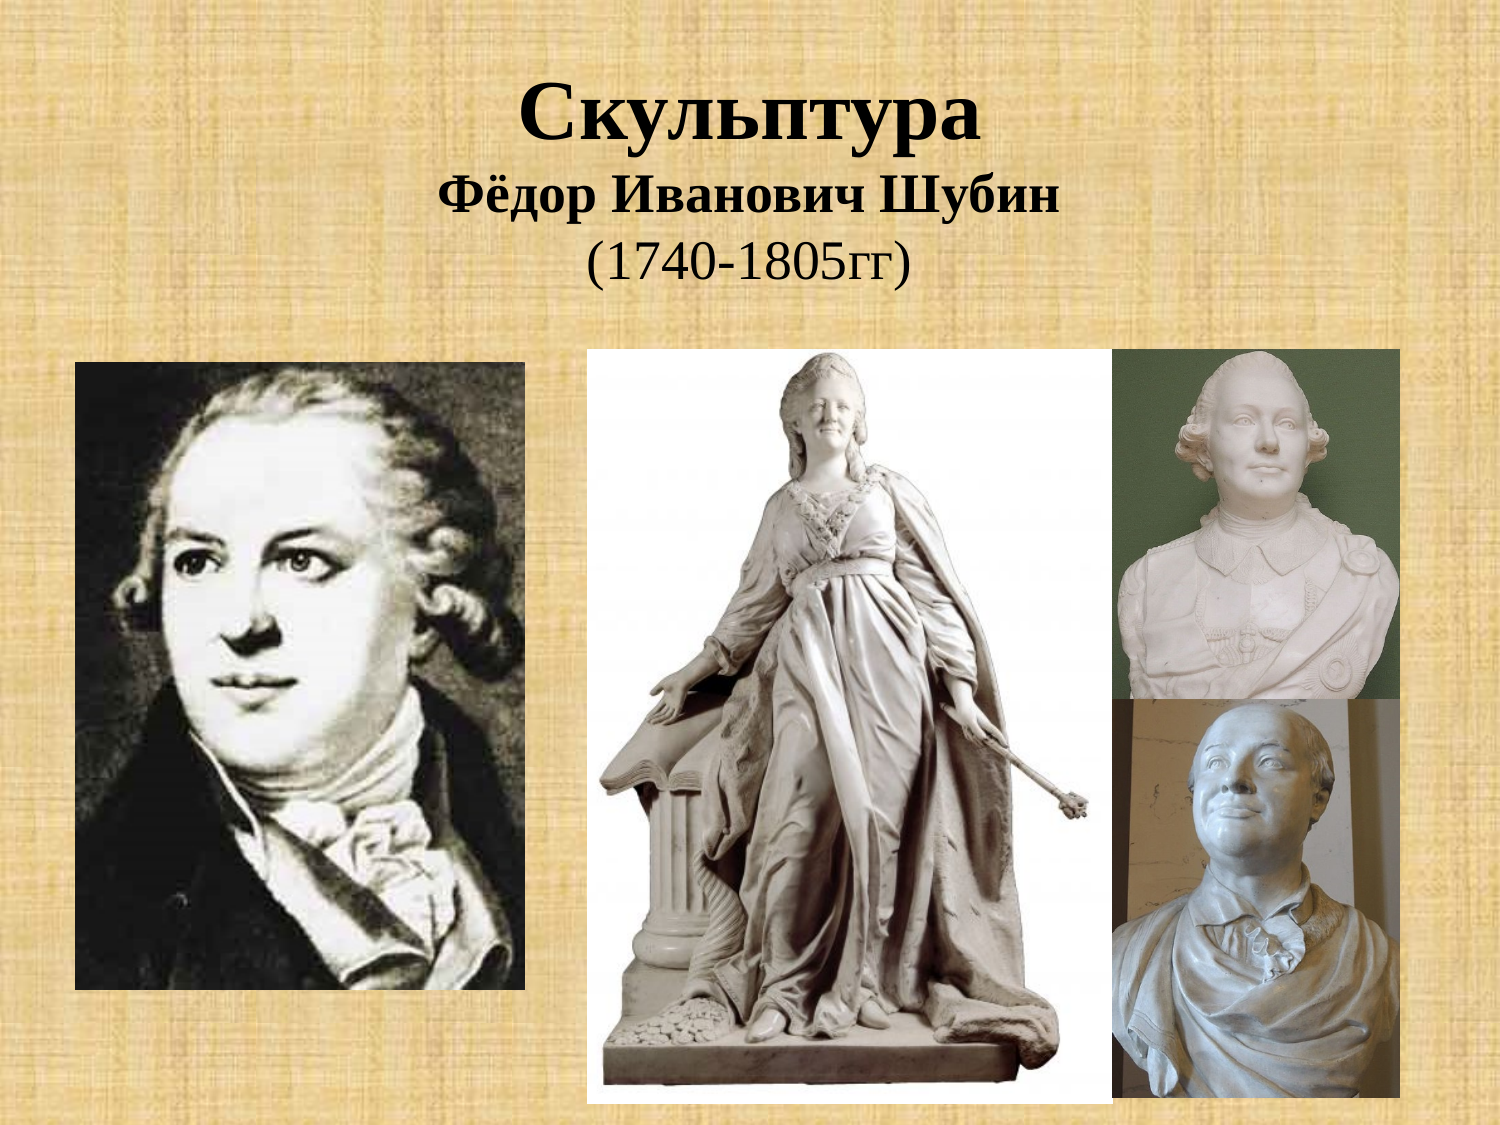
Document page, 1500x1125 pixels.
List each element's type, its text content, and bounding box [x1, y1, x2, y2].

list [74, 362, 526, 990]
title Скульптура Фёдор Иванович Шубин (1740-1805гг) [75, 45, 1425, 300]
picture [0, 0, 1500, 1125]
